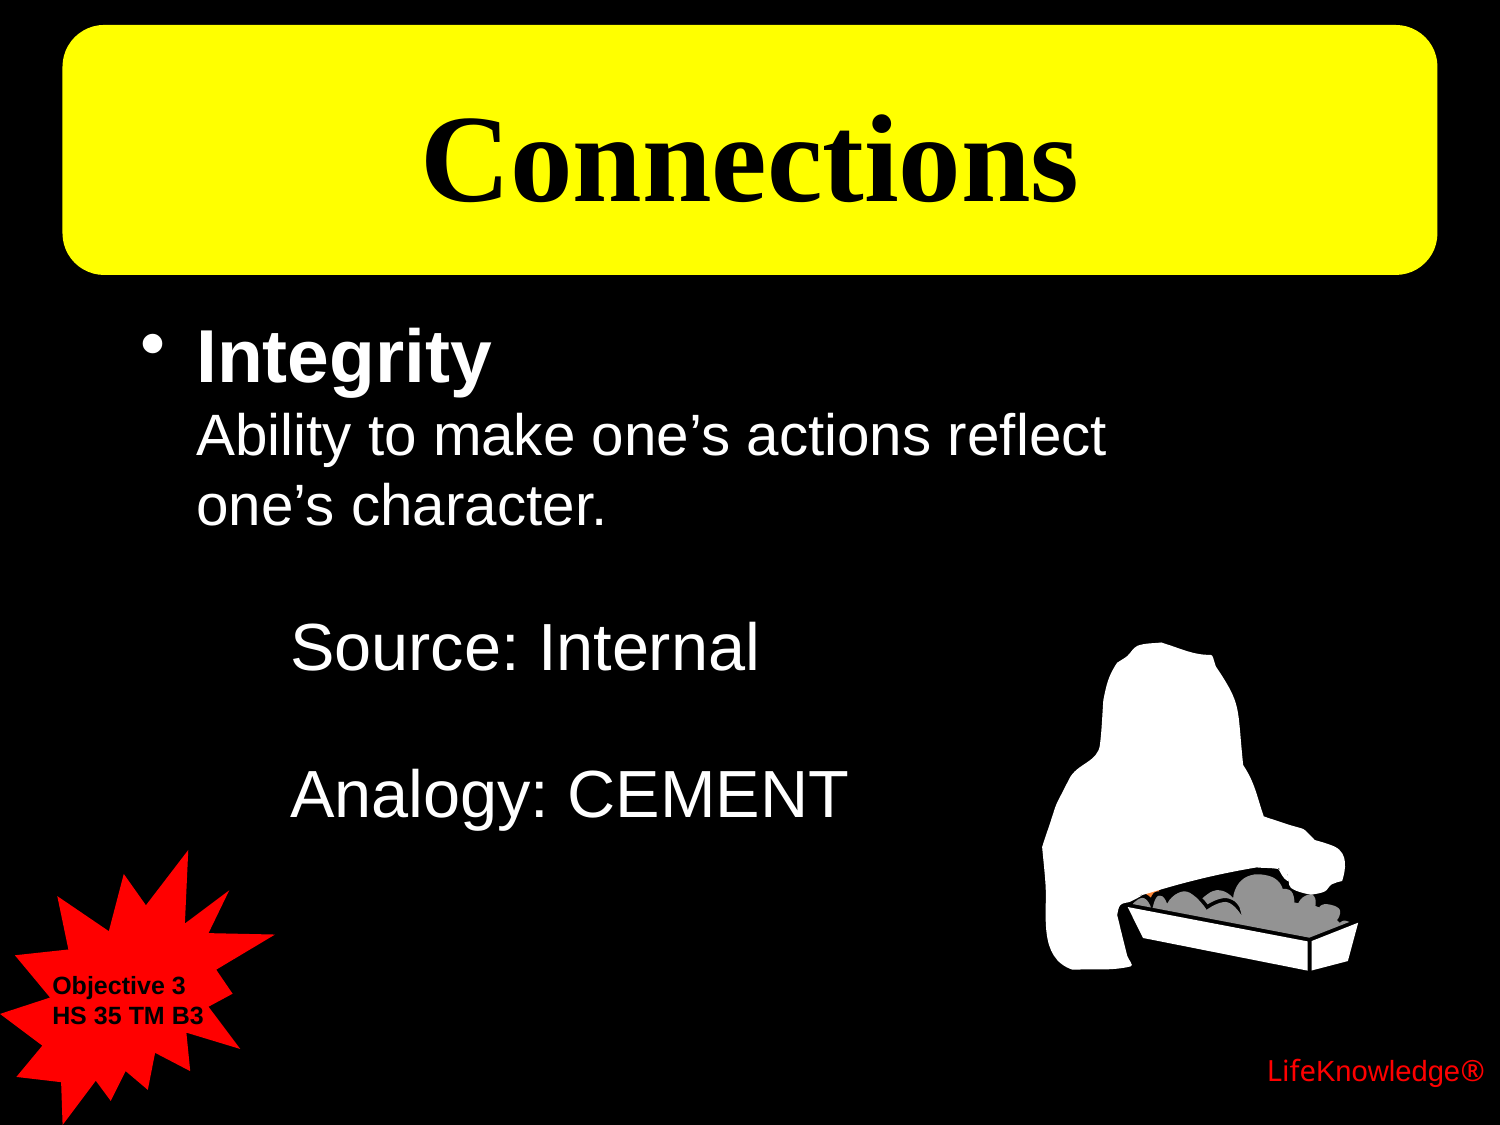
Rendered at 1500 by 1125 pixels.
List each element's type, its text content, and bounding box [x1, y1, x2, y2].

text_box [1037, 642, 1365, 976]
title Connections [124, 62, 1376, 235]
list Integrity Ability to make one’s actions reflect one’s character. Source: Internal Analogy: CEMENT [124, 299, 1251, 1038]
text_box Objective 3 HS 35 TM B3 [37, 962, 219, 1038]
footer LifeKnowledge® [0, 1049, 1500, 1125]
